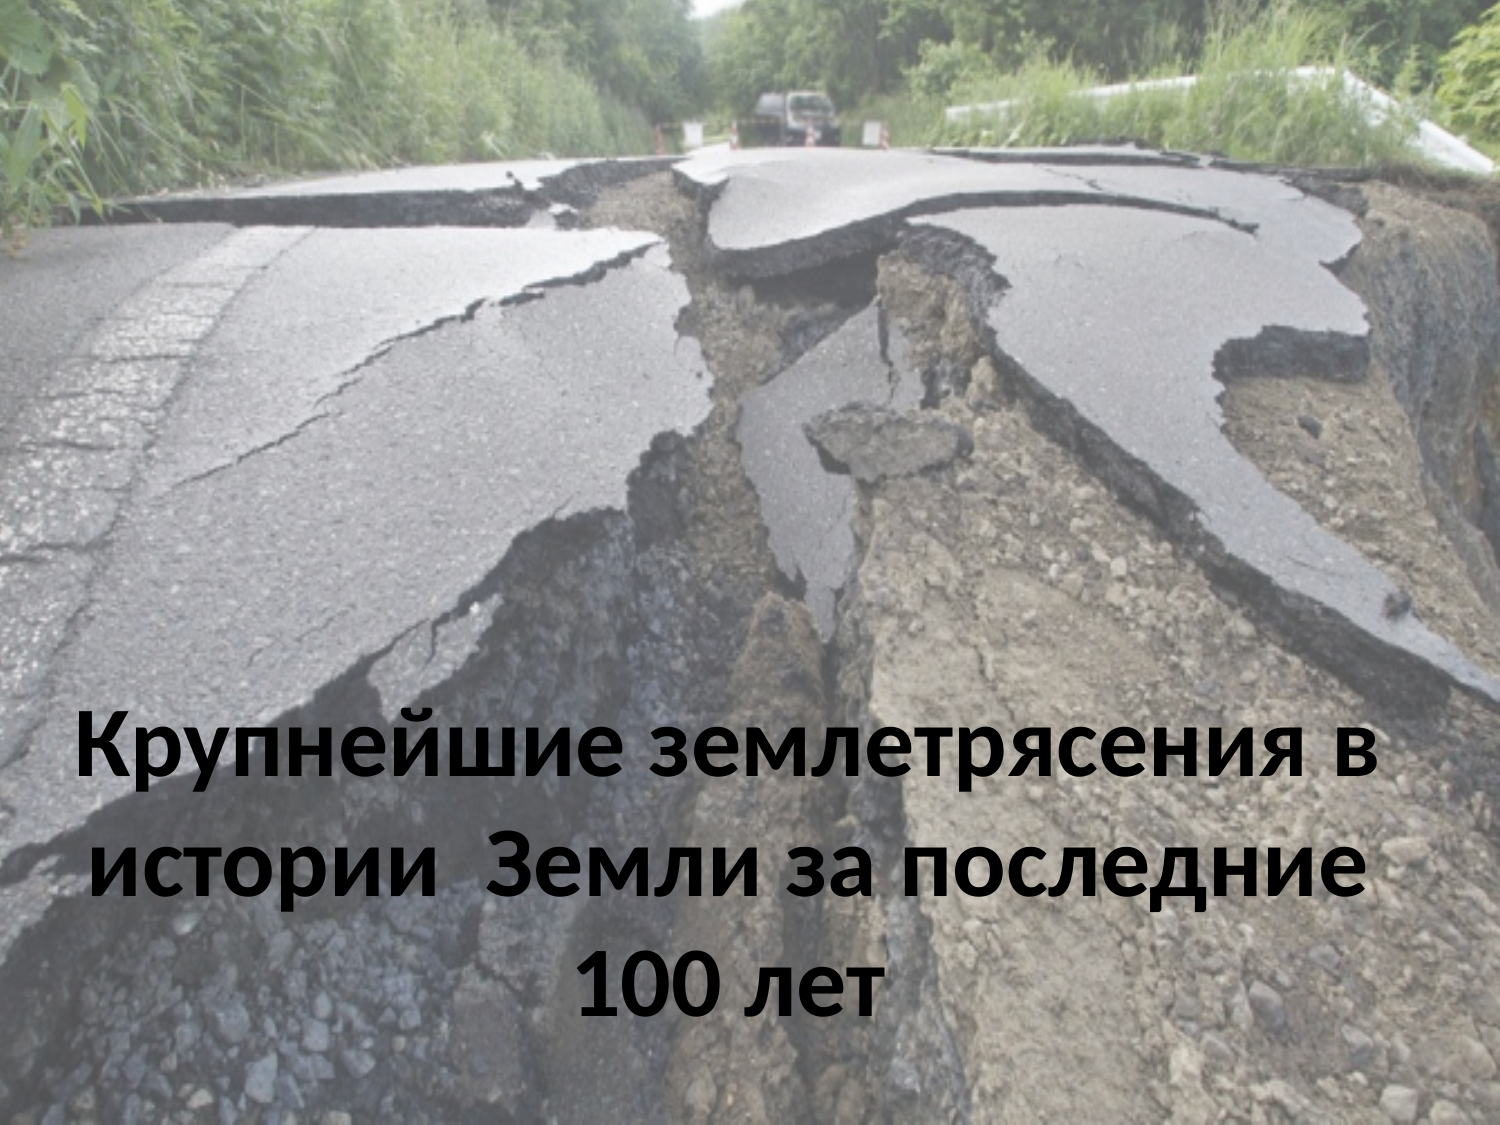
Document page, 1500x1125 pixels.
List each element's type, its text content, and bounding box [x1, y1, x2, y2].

list Крупнейшие землетрясения в истории Земли за последние 100 лет [53, 668, 1404, 1125]
